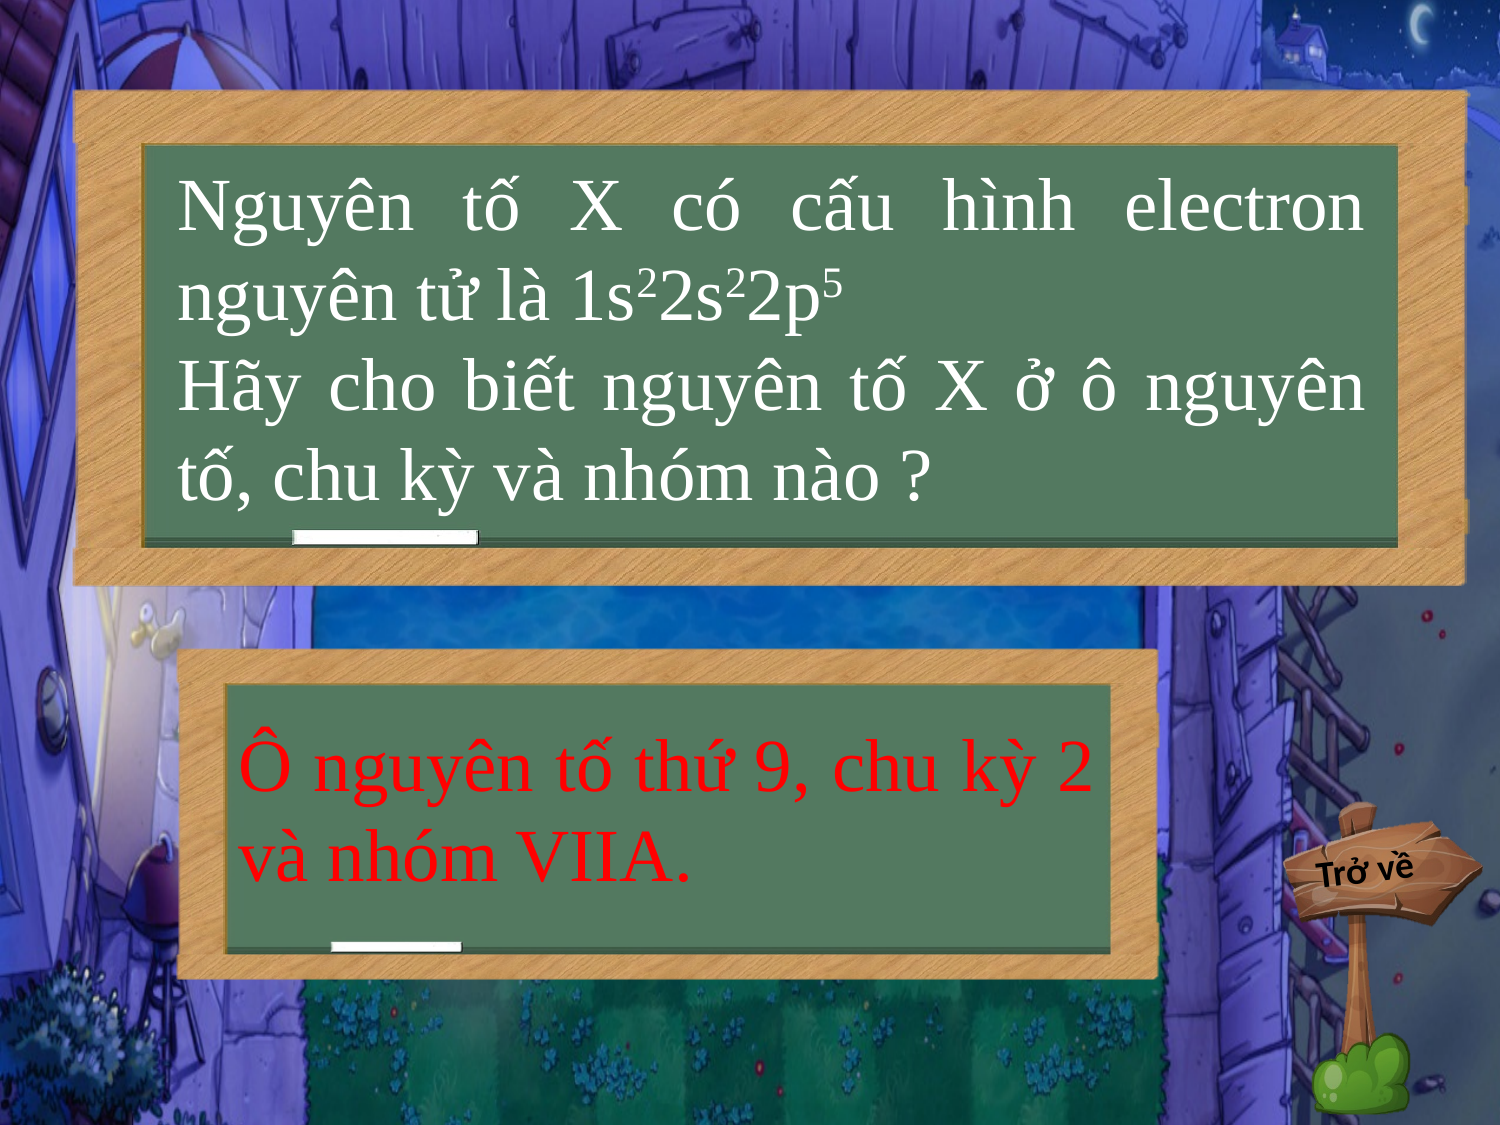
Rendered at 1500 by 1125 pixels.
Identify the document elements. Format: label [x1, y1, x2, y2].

text_box [1249, 777, 1500, 1125]
picture [0, 0, 1500, 1125]
